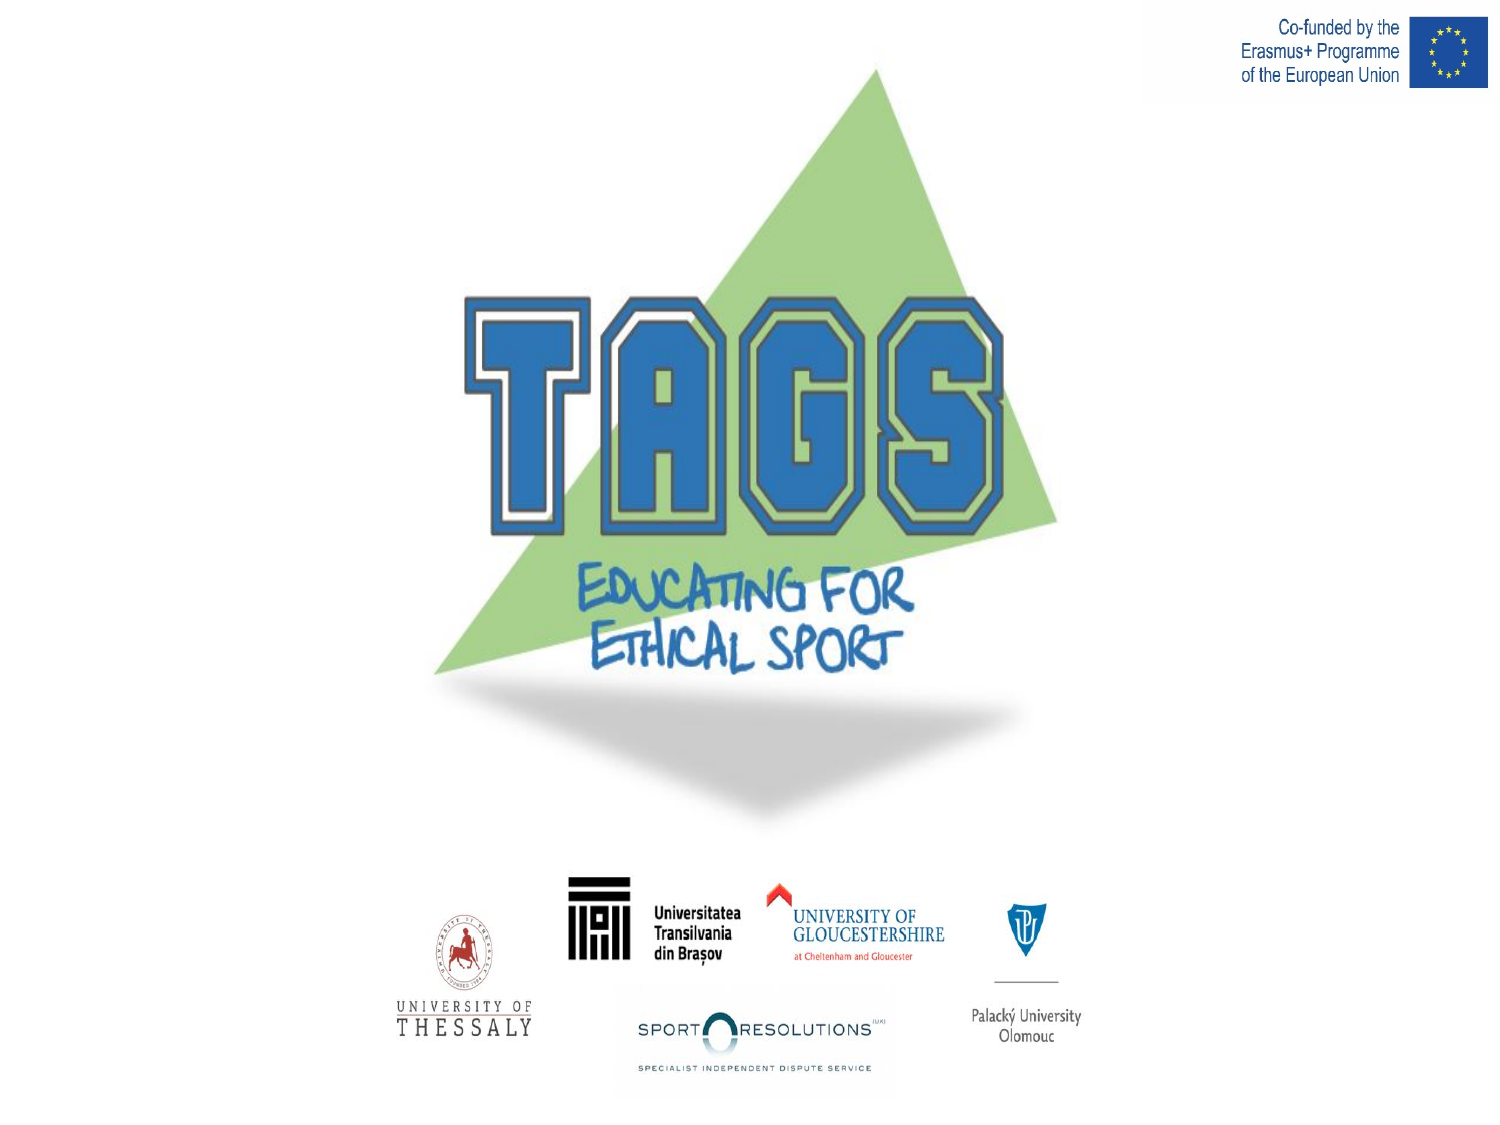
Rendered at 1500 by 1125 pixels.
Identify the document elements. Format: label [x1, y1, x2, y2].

picture [329, 0, 1171, 1125]
picture [1142, 0, 1500, 105]
